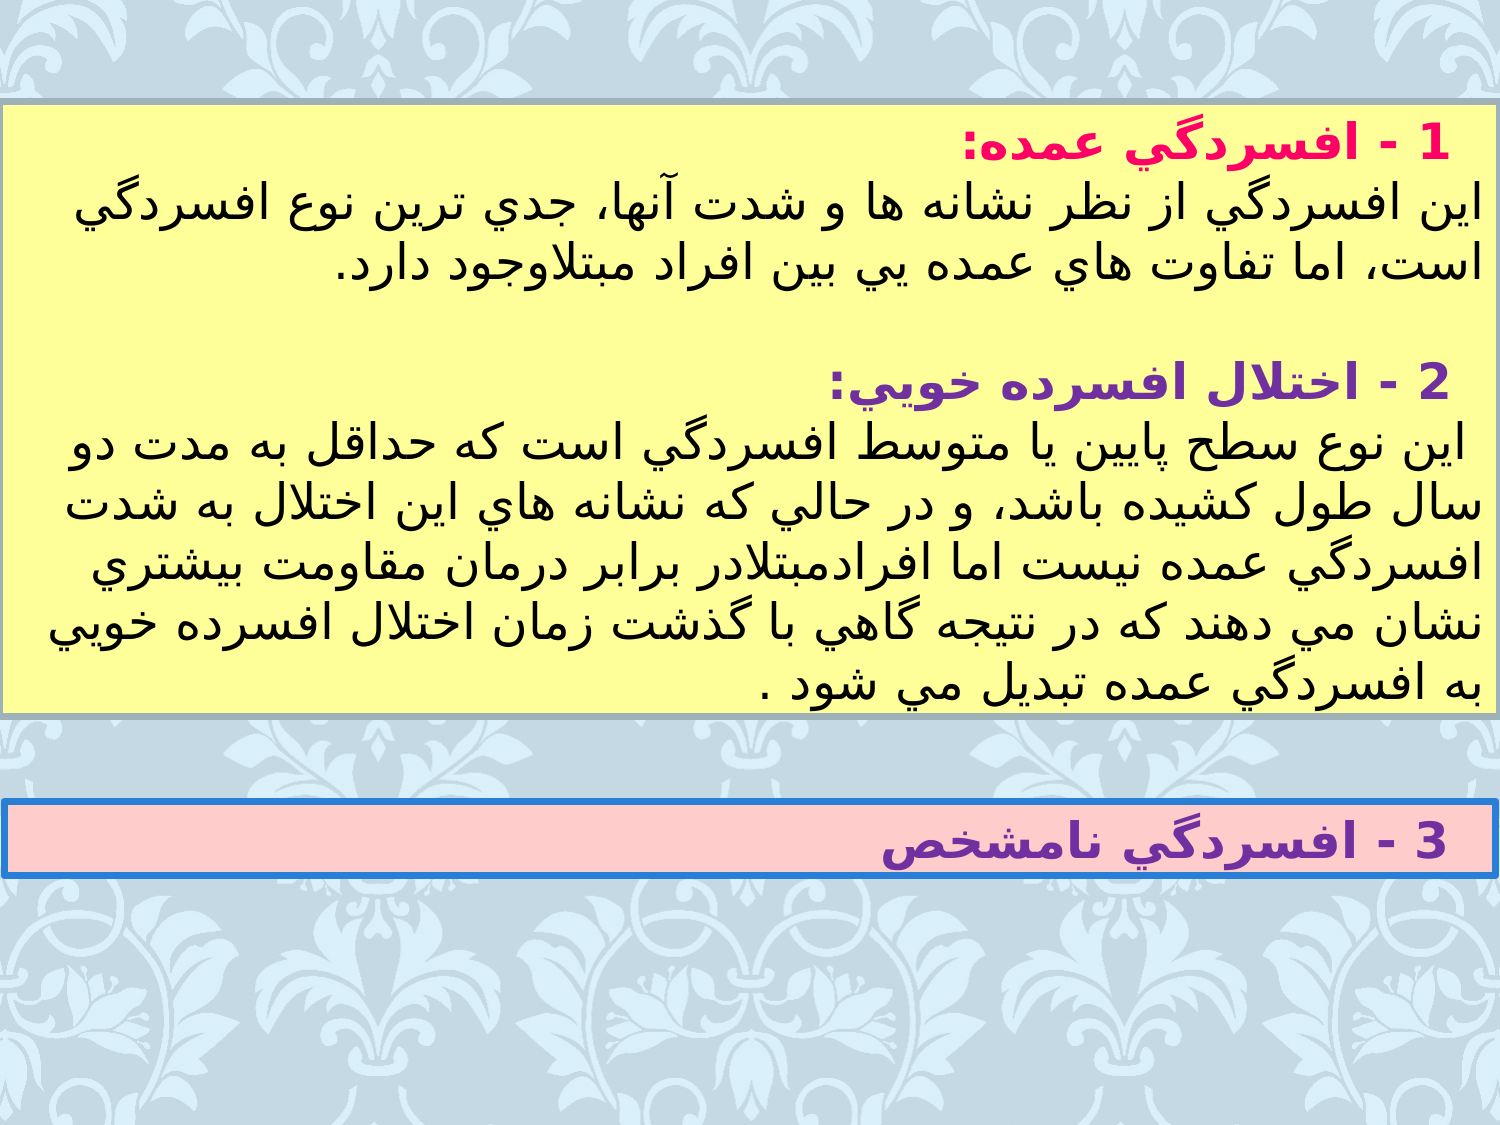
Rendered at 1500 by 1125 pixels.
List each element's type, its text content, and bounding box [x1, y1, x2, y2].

text_box 1 - افسردگي عمده: اين افسردگي از نظر نشانه ها و شدت آنها، جدي ترين نوع افسردگي است، اما تفاوت هاي عمده يي بين افراد مبتلاوجود دارد. 2 - اختلال افسرده خويي: اين نوع سطح پايين يا متوسط افسردگي است که حداقل به مدت دو سال طول کشيده باشد، و در حالي که نشانه هاي اين اختلال به شدت افسردگي عمده نيست اما افرادمبتلادر برابر درمان مقاومت بيشتري نشان مي دهند که در نتيجه گاهي با گذشت زمان اختلال افسرده خويي به افسردگي عمده تبديل مي شود . [0, 98, 1500, 720]
text_box 3 - افسردگي نامشخص [1, 798, 1499, 879]
